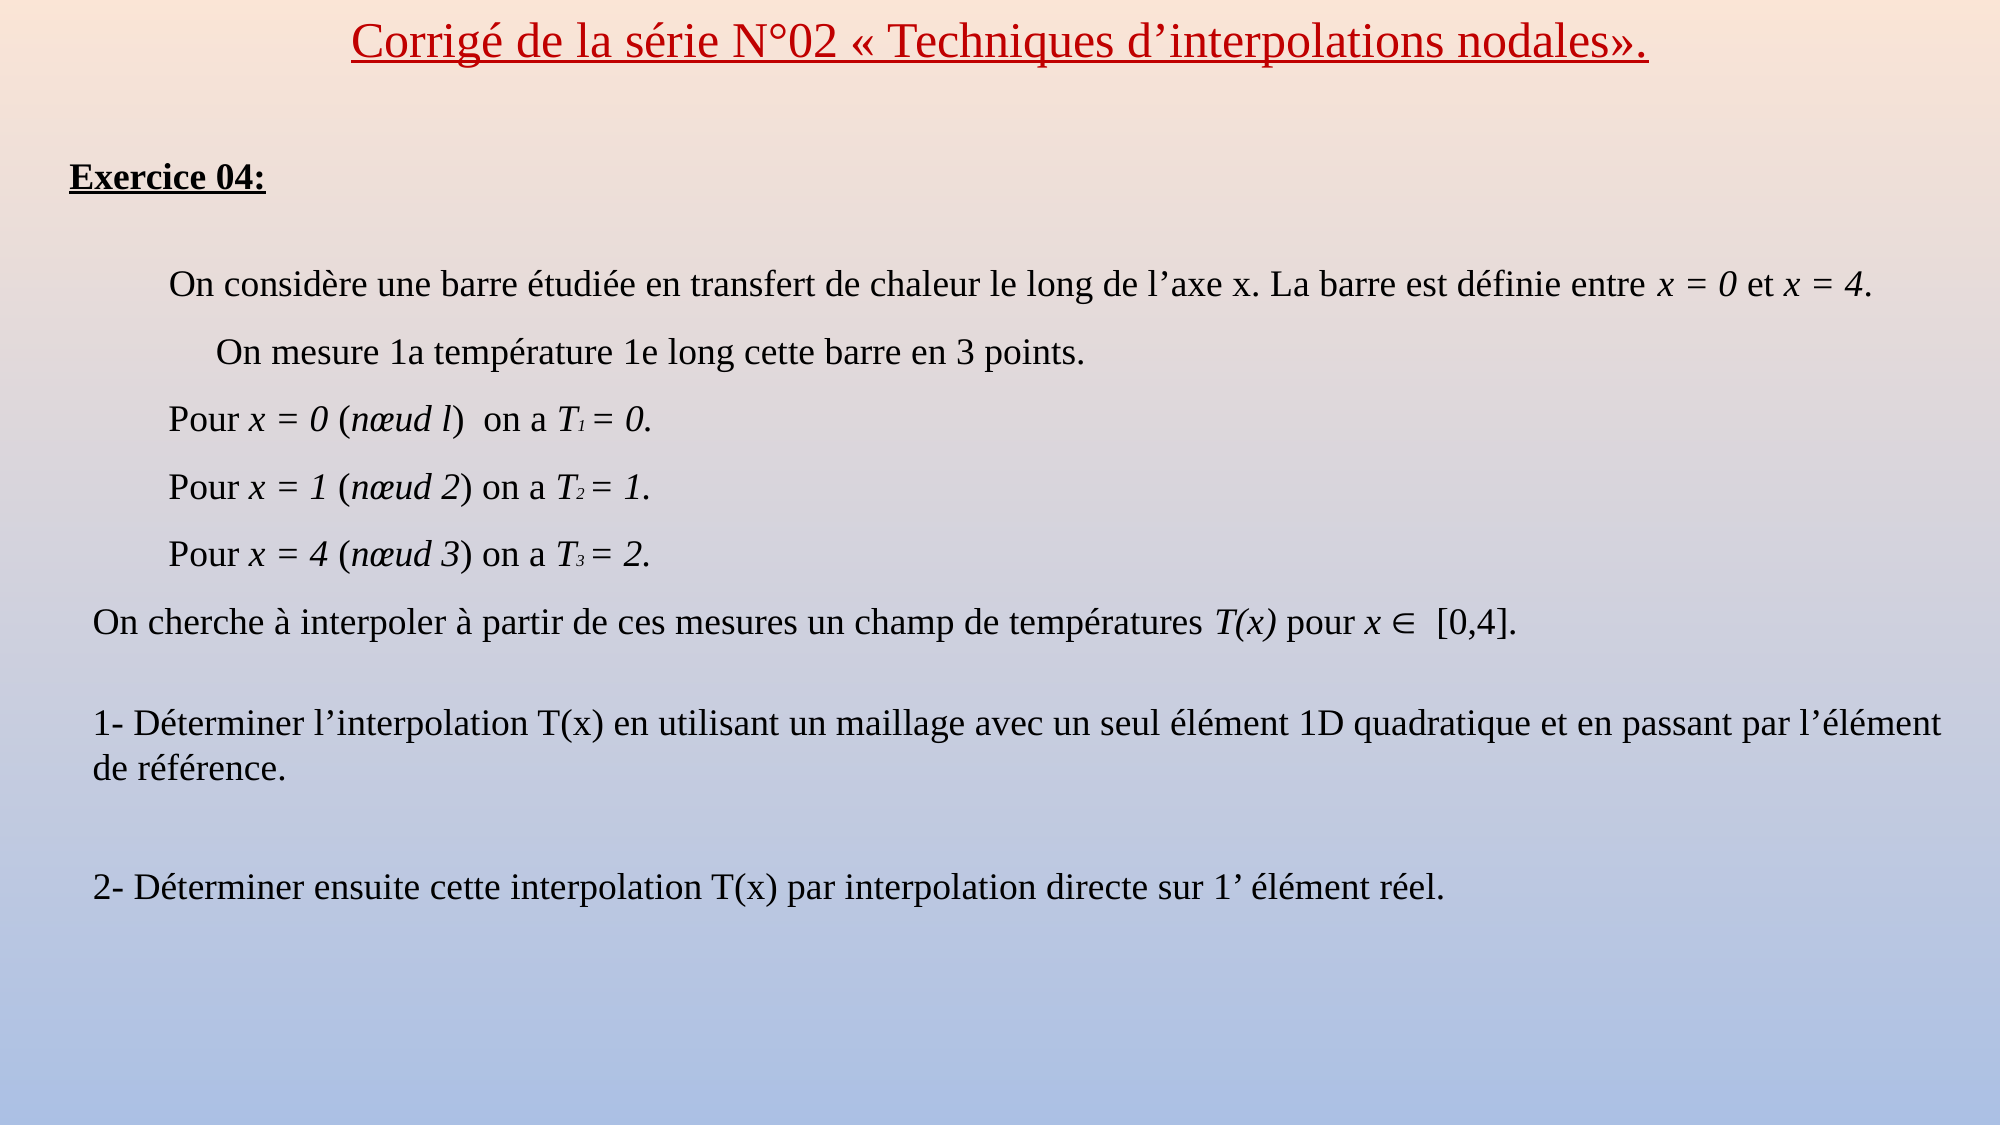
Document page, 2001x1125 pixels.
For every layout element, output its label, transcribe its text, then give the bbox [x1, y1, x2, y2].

text_box 2- Déterminer ensuite cette interpolation T(x) par interpolation directe sur 1’ élément réel. [78, 854, 1482, 960]
text_box On considère une barre étudiée en transfert de chaleur le long de l’axe x. La barre est définie entre x = 0 et x = 4. On mesure 1a température 1e long cette barre en 3 points. Pour x = 0 (nœud l) on a T1 = 0. Pour x = 1 (nœud 2) on a T2 = 1. Pour x = 4 (nœud 3) on a T3 = 2. On cherche à interpoler à partir de ces mesures un champ de températures T(x) pour x  [0,4]. [78, 229, 1960, 690]
text_box Exercice 04: [54, 144, 282, 205]
text_box Corrigé de la série N°02 « Techniques d’interpolations nodales». [0, 0, 2000, 75]
text_box 1- Déterminer l’interpolation T(x) en utilisant un maillage avec un seul élément 1D quadratique et en passant par l’élément de référence. [78, 690, 1960, 841]
